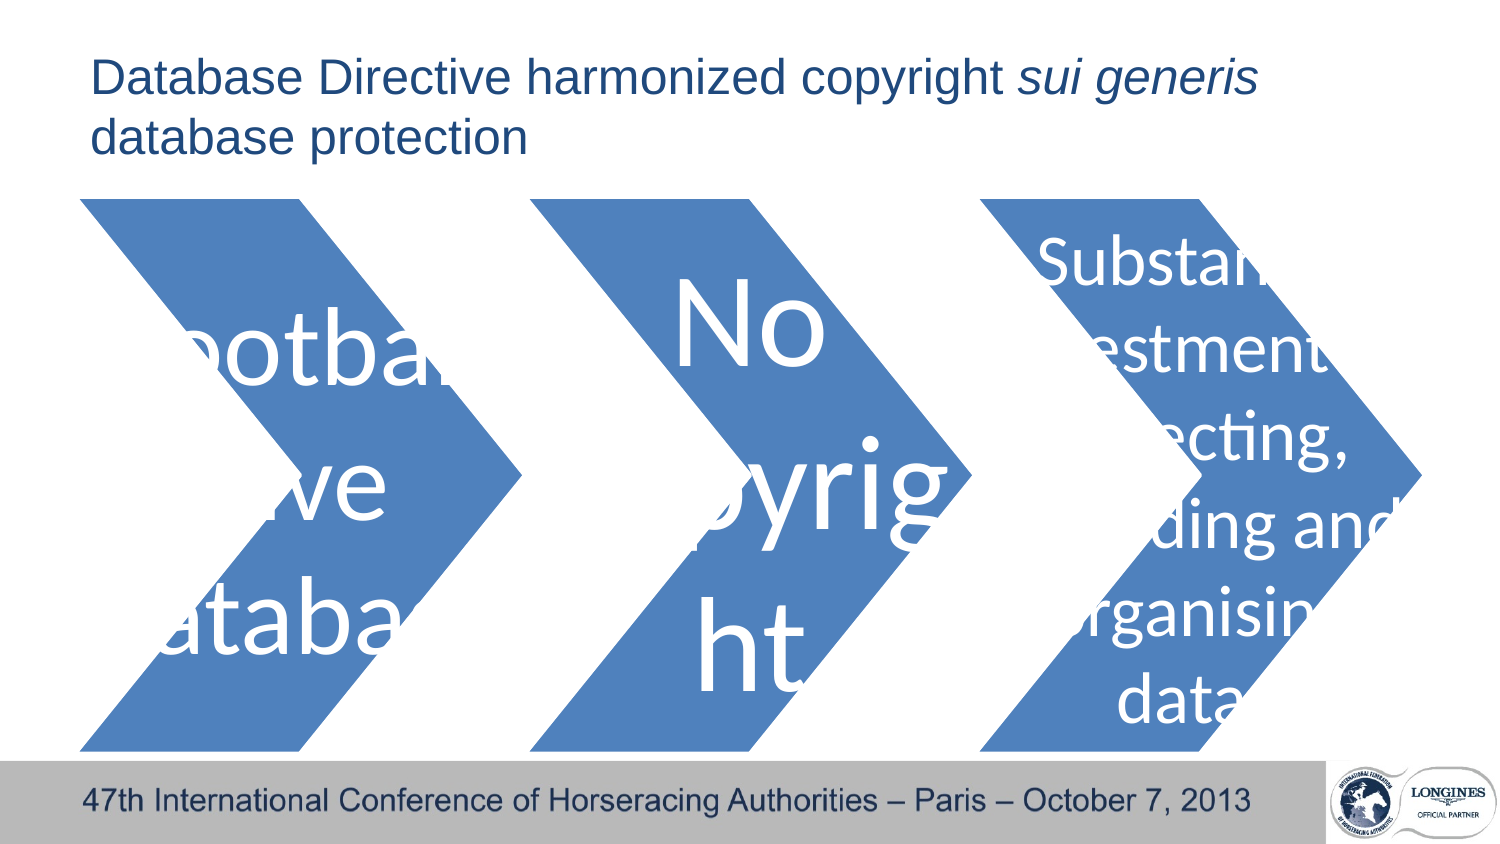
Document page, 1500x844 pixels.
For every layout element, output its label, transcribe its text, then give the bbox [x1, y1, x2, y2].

title Database Directive harmonized copyright sui generis database protection [75, 33, 1425, 175]
picture [0, 0, 1500, 844]
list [74, 196, 1426, 754]
